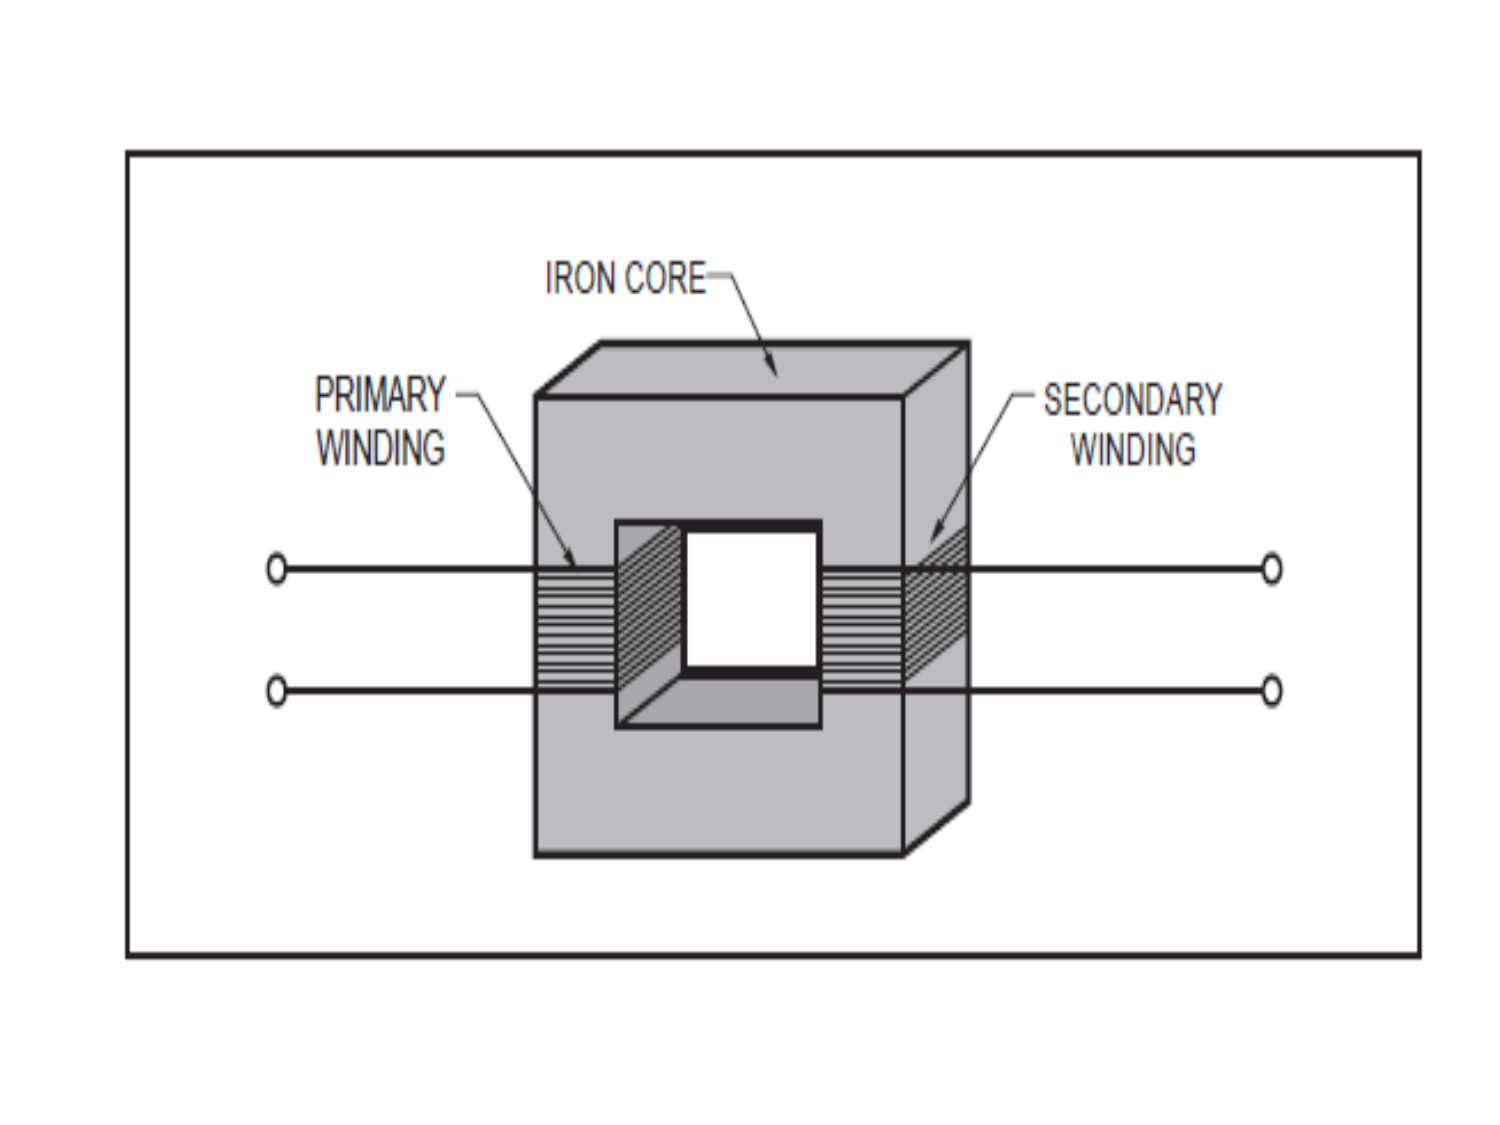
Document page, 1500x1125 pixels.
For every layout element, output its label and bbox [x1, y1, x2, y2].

list [112, 137, 1451, 976]
